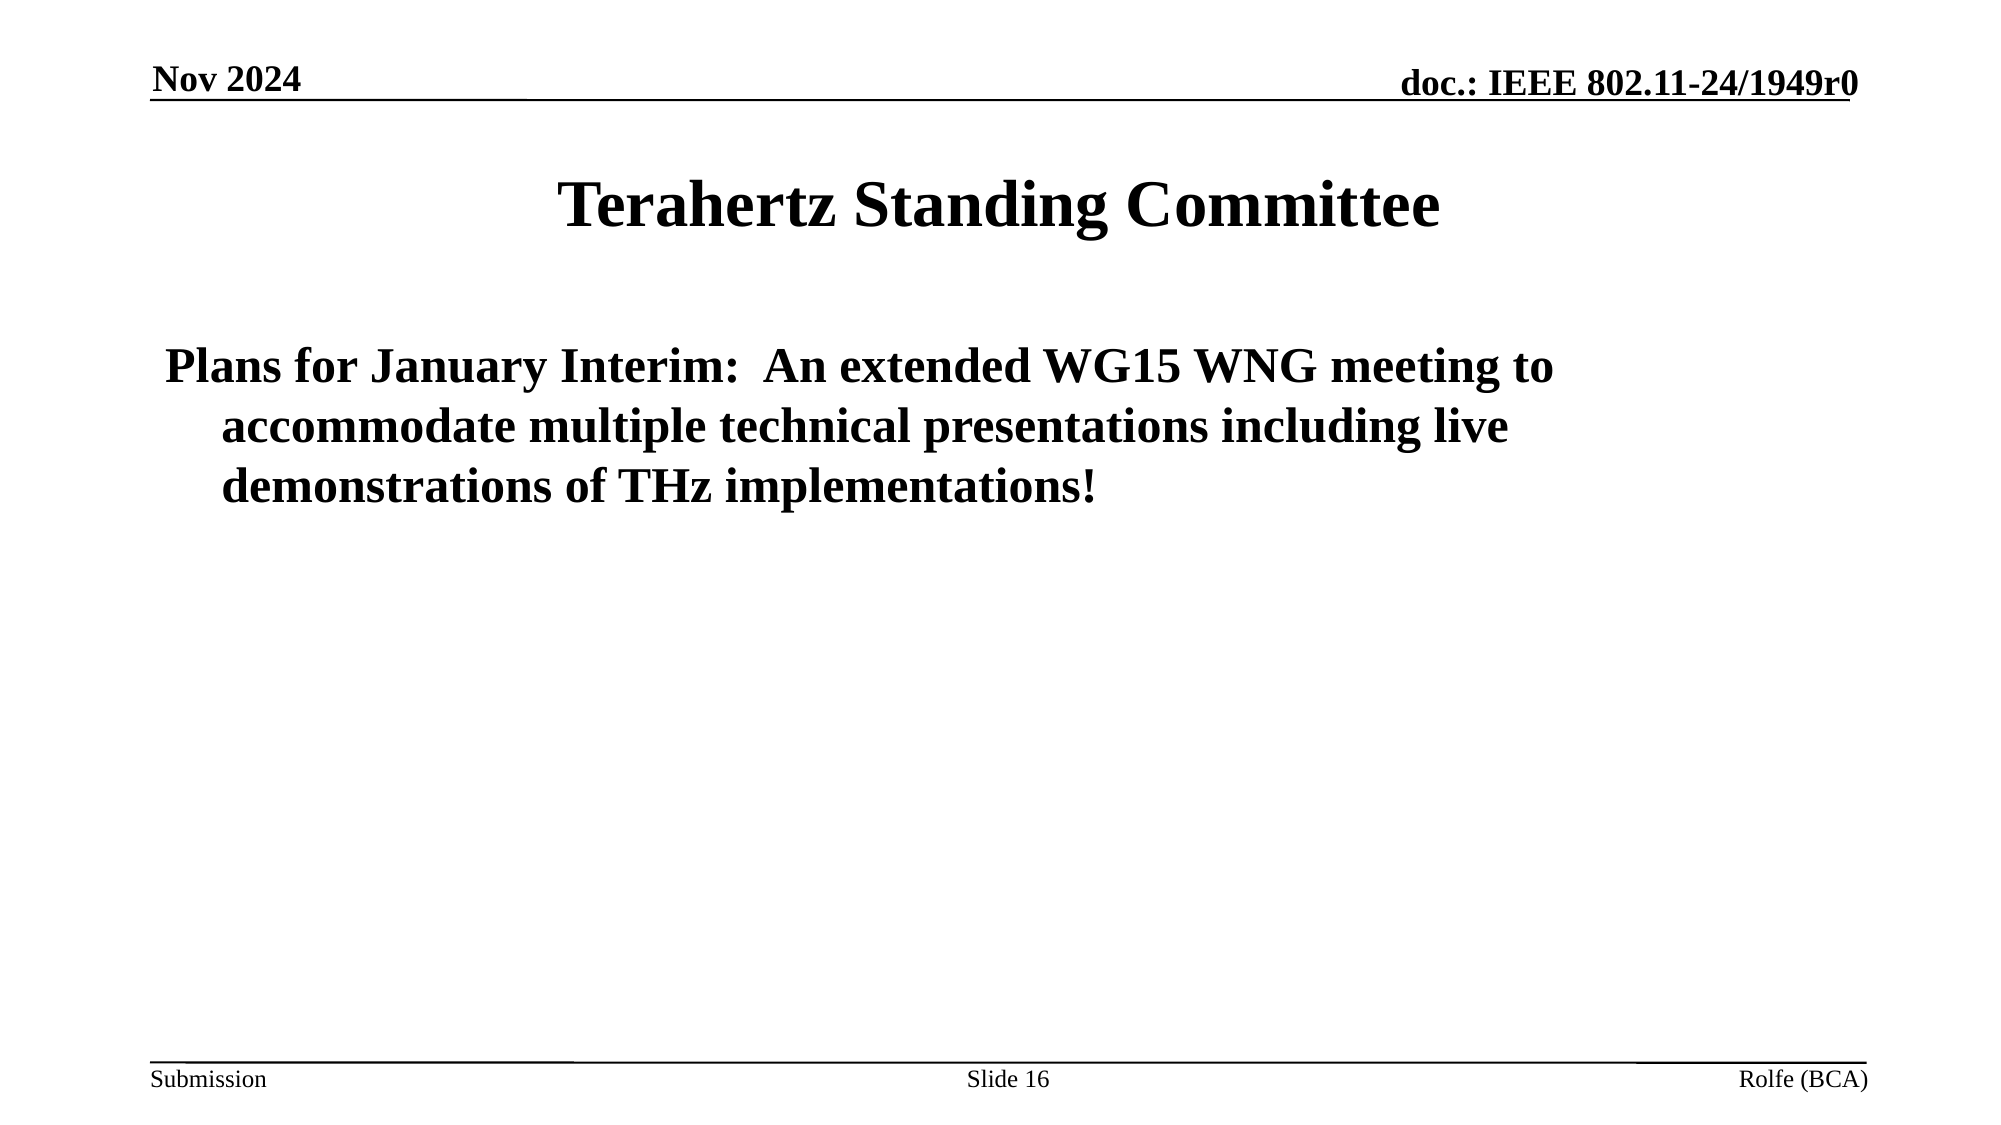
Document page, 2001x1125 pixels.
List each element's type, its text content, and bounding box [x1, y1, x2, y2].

slide_number Slide 16 [950, 1061, 1067, 1123]
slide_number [152, 54, 563, 100]
footer Rolfe (BCA) [1171, 1061, 1869, 1093]
title Terahertz Standing Committee [149, 112, 1850, 288]
list Plans for January Interim: An extended WG15 WNG meeting to accommodate multiple technical presentations including live demonstrations of THz implementations! [149, 324, 1850, 1000]
